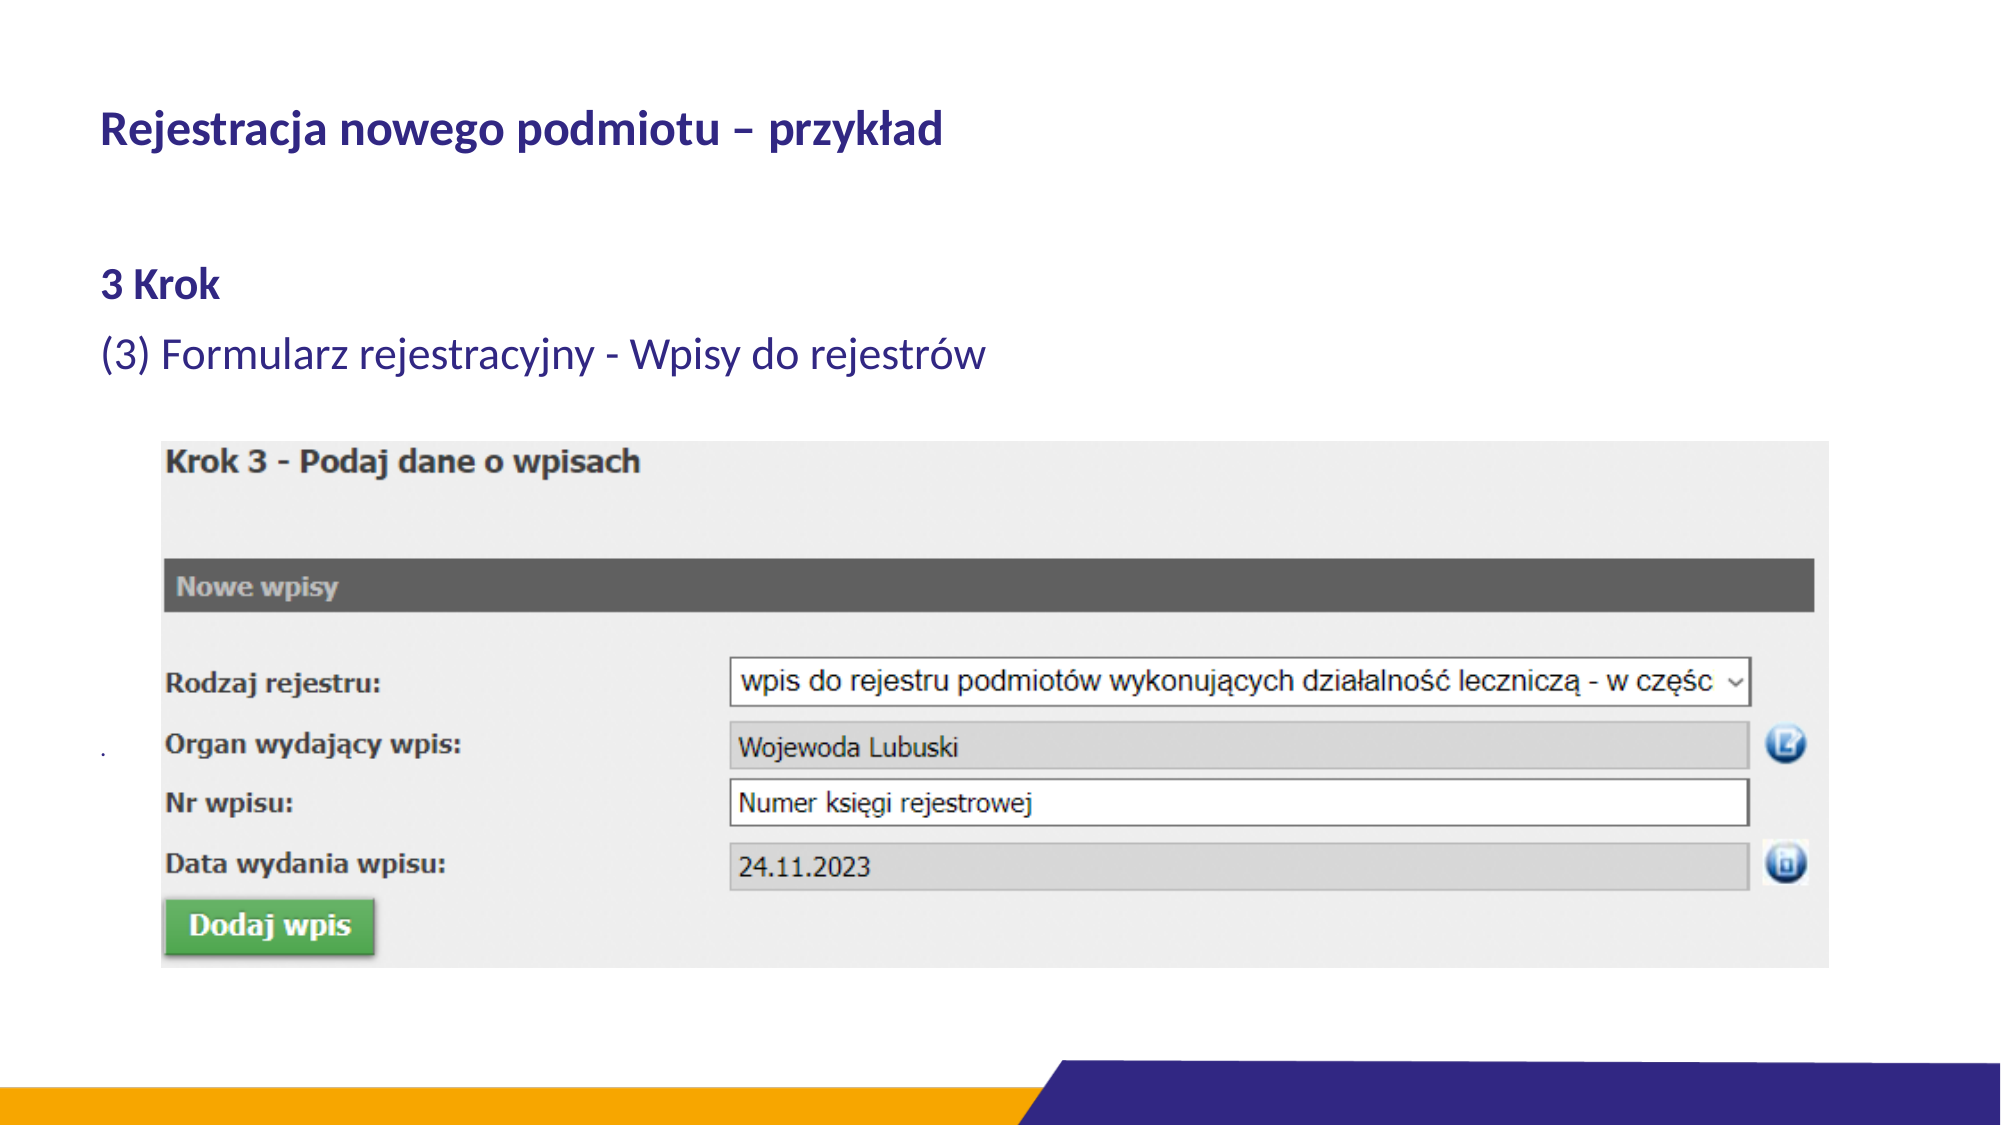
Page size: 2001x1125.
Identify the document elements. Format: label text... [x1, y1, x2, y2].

title Rejestracja nowego podmiotu – przykład [85, 59, 1811, 199]
list 3 Krok (3) Formularz rejestracyjny - Wpisy do rejestrów . [85, 252, 1870, 953]
picture [161, 441, 1829, 969]
picture [0, 1060, 2001, 1125]
